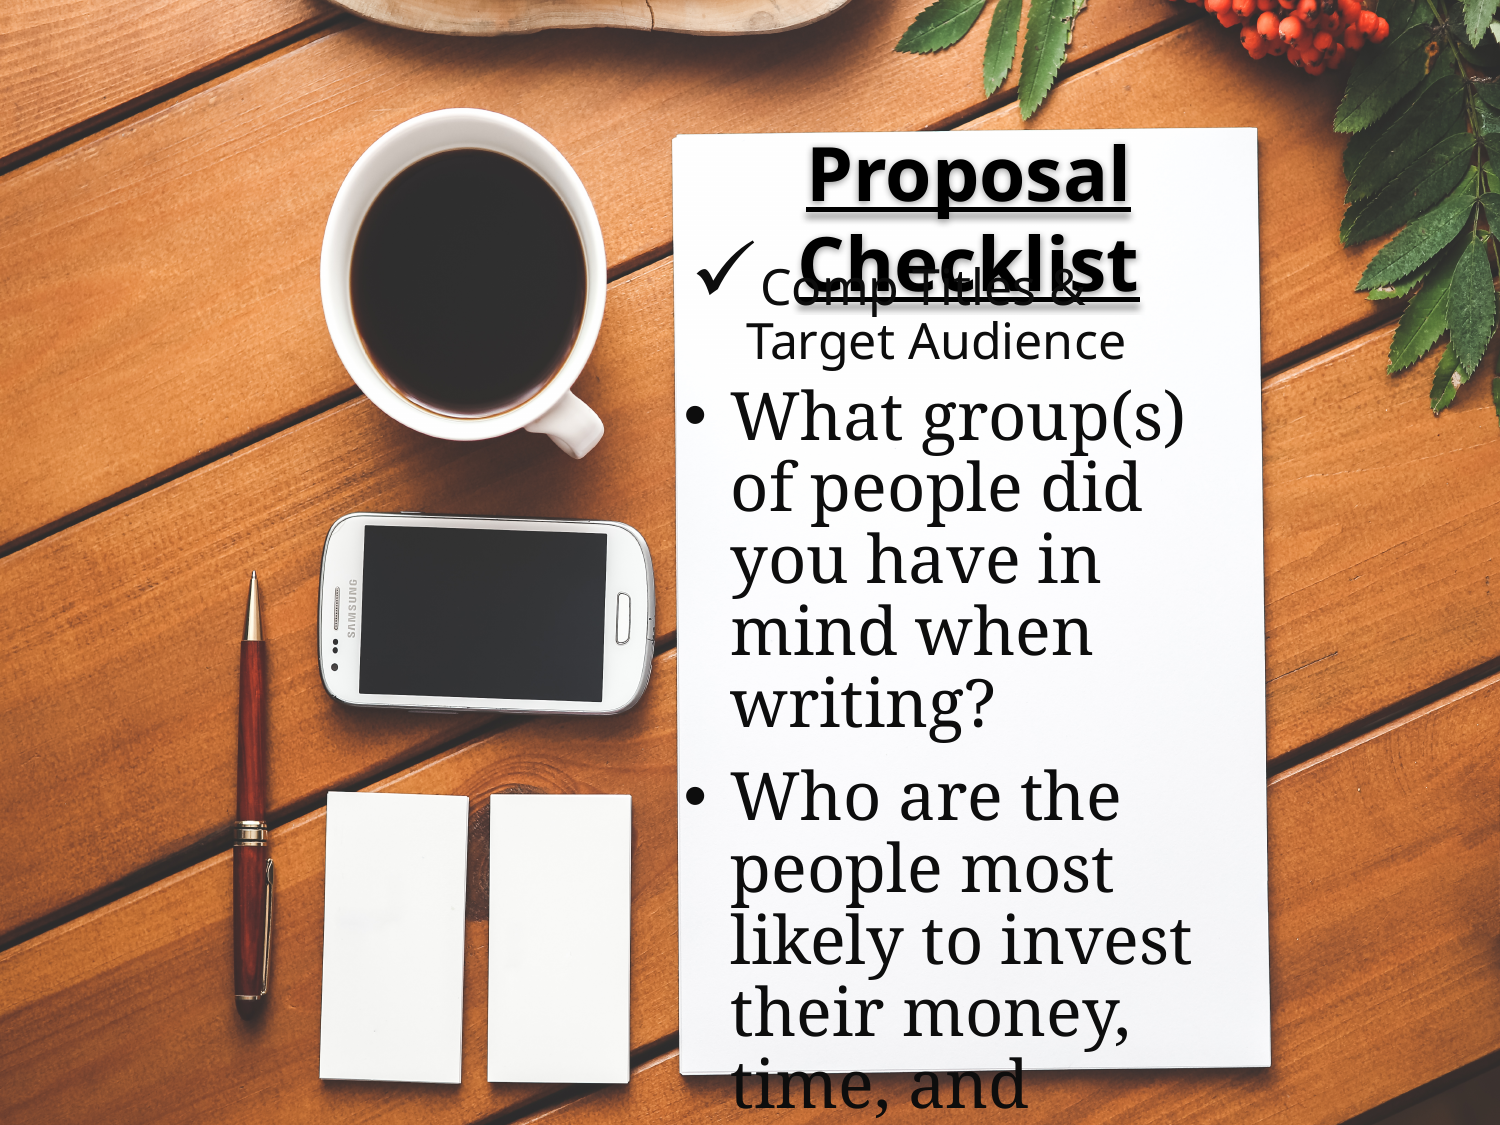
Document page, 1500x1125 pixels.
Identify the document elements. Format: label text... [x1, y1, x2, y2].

text_box What group(s) of people did you have in mind when writing? Who are the people most likely to invest their money, time, and attention in your book? [668, 375, 1282, 713]
title Proposal Checklist [675, 126, 1263, 231]
list Comp Titles & Target Audience [675, 255, 1263, 375]
picture [0, 0, 1500, 1125]
